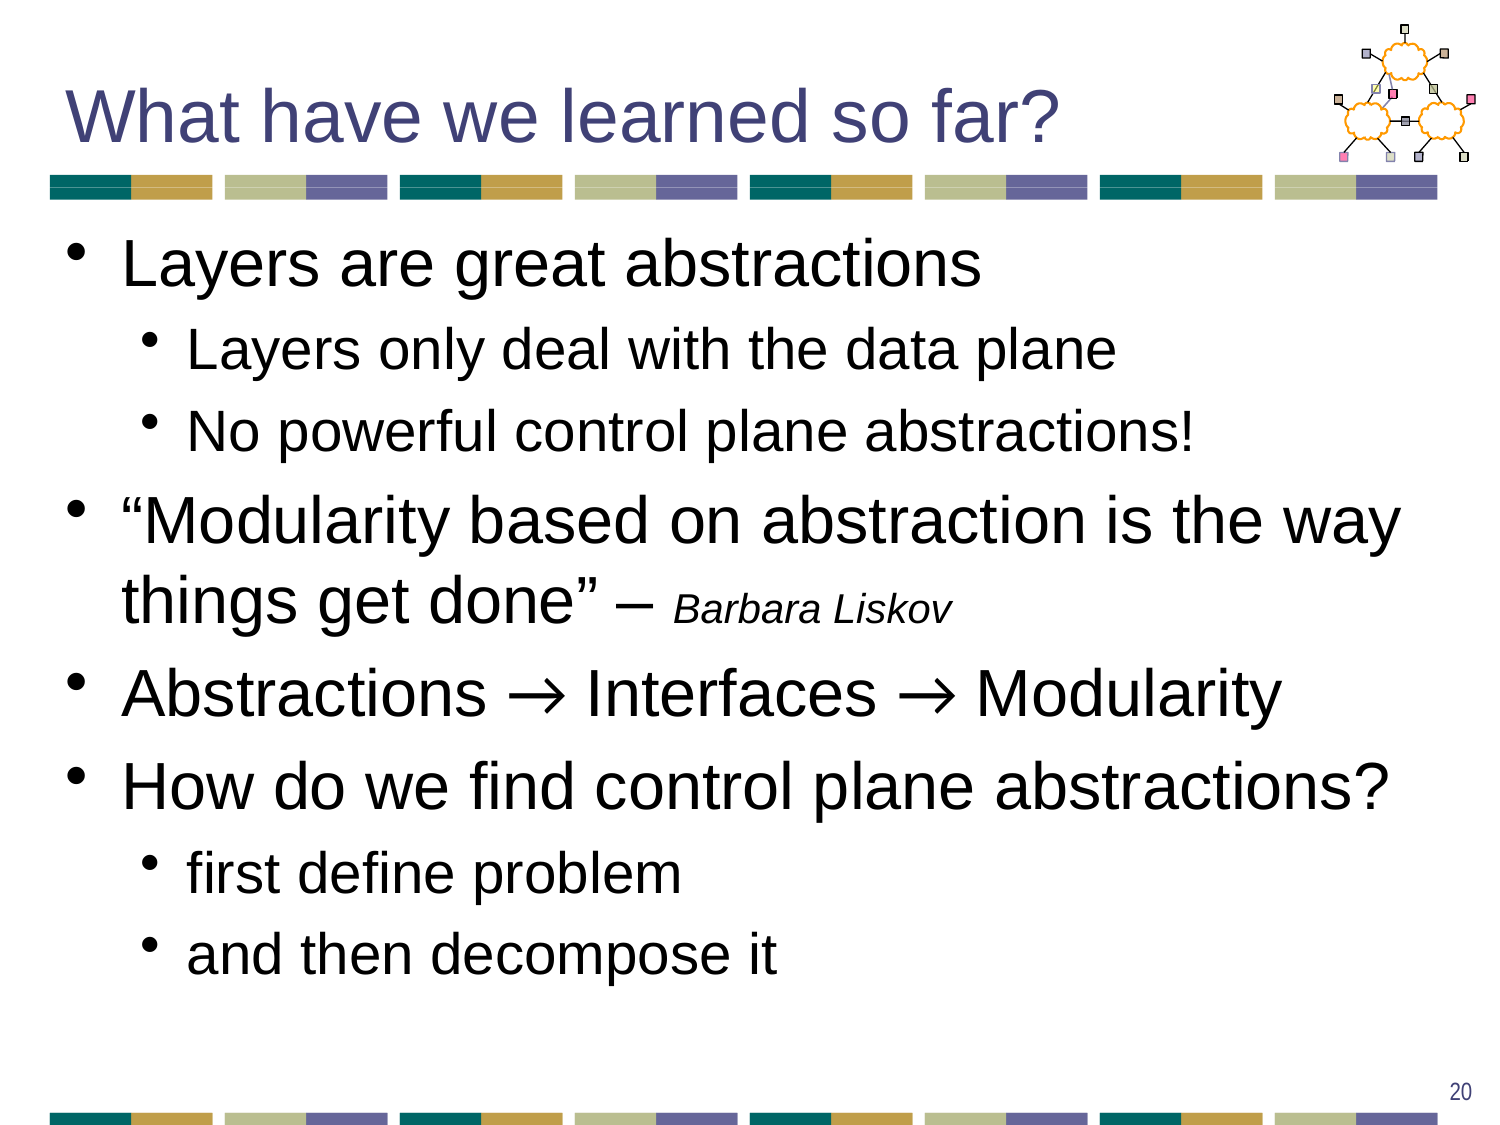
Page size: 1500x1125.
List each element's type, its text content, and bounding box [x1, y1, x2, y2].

slide_number 20 [1174, 1037, 1488, 1113]
list Layers are great abstractions Layers only deal with the data plane No powerful control plane abstractions! “Modularity based on abstraction is the way things get done” – Barbara Liskov Abstractions → Interfaces → Modularity How do we find control plane abstractions? first define problem and then decompose it [50, 212, 1438, 1000]
title What have we learned so far? [50, 62, 1388, 163]
